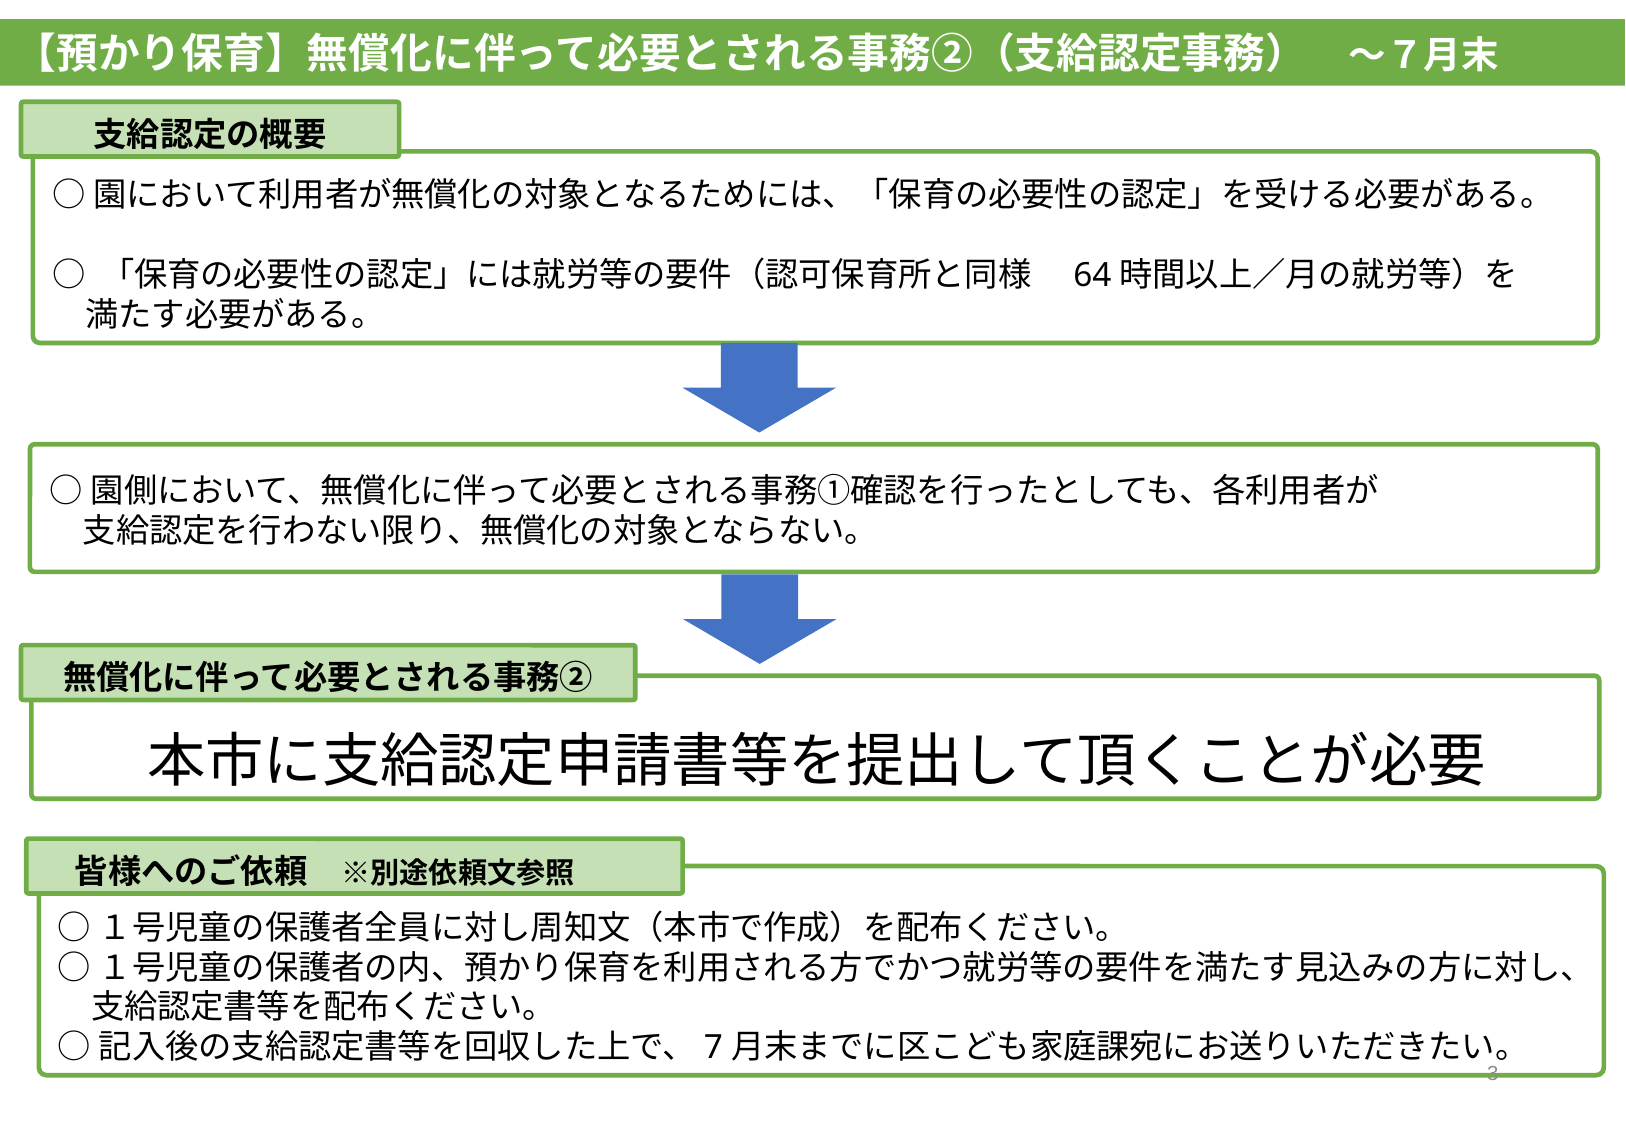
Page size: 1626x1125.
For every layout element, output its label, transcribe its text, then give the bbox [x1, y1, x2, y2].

slide_number 2 [1147, 1042, 1514, 1103]
text_box 皆様へのご依頼 ※別途依頼文参照 [25, 837, 684, 895]
text_box [31, 150, 1599, 345]
text_box [679, 573, 841, 666]
text_box ○園側において、無償化に伴って必要とされる事務①確認を行ったとしても、各利用者が 支給認定を行わない限り、無償化の対象とならない。 [34, 461, 1625, 557]
text_box 無償化に伴って必要とされる事務② [19, 644, 637, 701]
text_box 本市に支給認定申請書等を提出して頂くことが必要 [9, 716, 1624, 801]
text_box [30, 674, 1601, 716]
text_box [37, 865, 1605, 1077]
text_box ○園において利用者が無償化の対象となるためには、「保育の必要性の認定」を受ける必要がある。 ○ 「保育の必要性の認定」には就労等の要件（認可保育所と同様 64時間以上／月の就労等）を 満たす必要がある。 [37, 166, 1619, 341]
text_box [678, 341, 840, 434]
text_box ○１号児童の保護者全員に対し周知文（本市で作成）を配布ください。 ○１号児童の保護者の内、預かり保育を利用される方でかつ就労等の要件を満たす見込みの方に対し、 支給認定書等を配布ください。 ○記入後の支給認定書等を回収した上で、7月末までに区こども家庭課宛にお送りいただきたい。 [42, 898, 1625, 1073]
text_box 支給認定の概要 [19, 100, 401, 158]
text_box [28, 443, 1599, 573]
text_box 【預かり保育】無償化に伴って必要とされる事務②（支給認定事務） ～７月末 [0, 18, 1625, 87]
